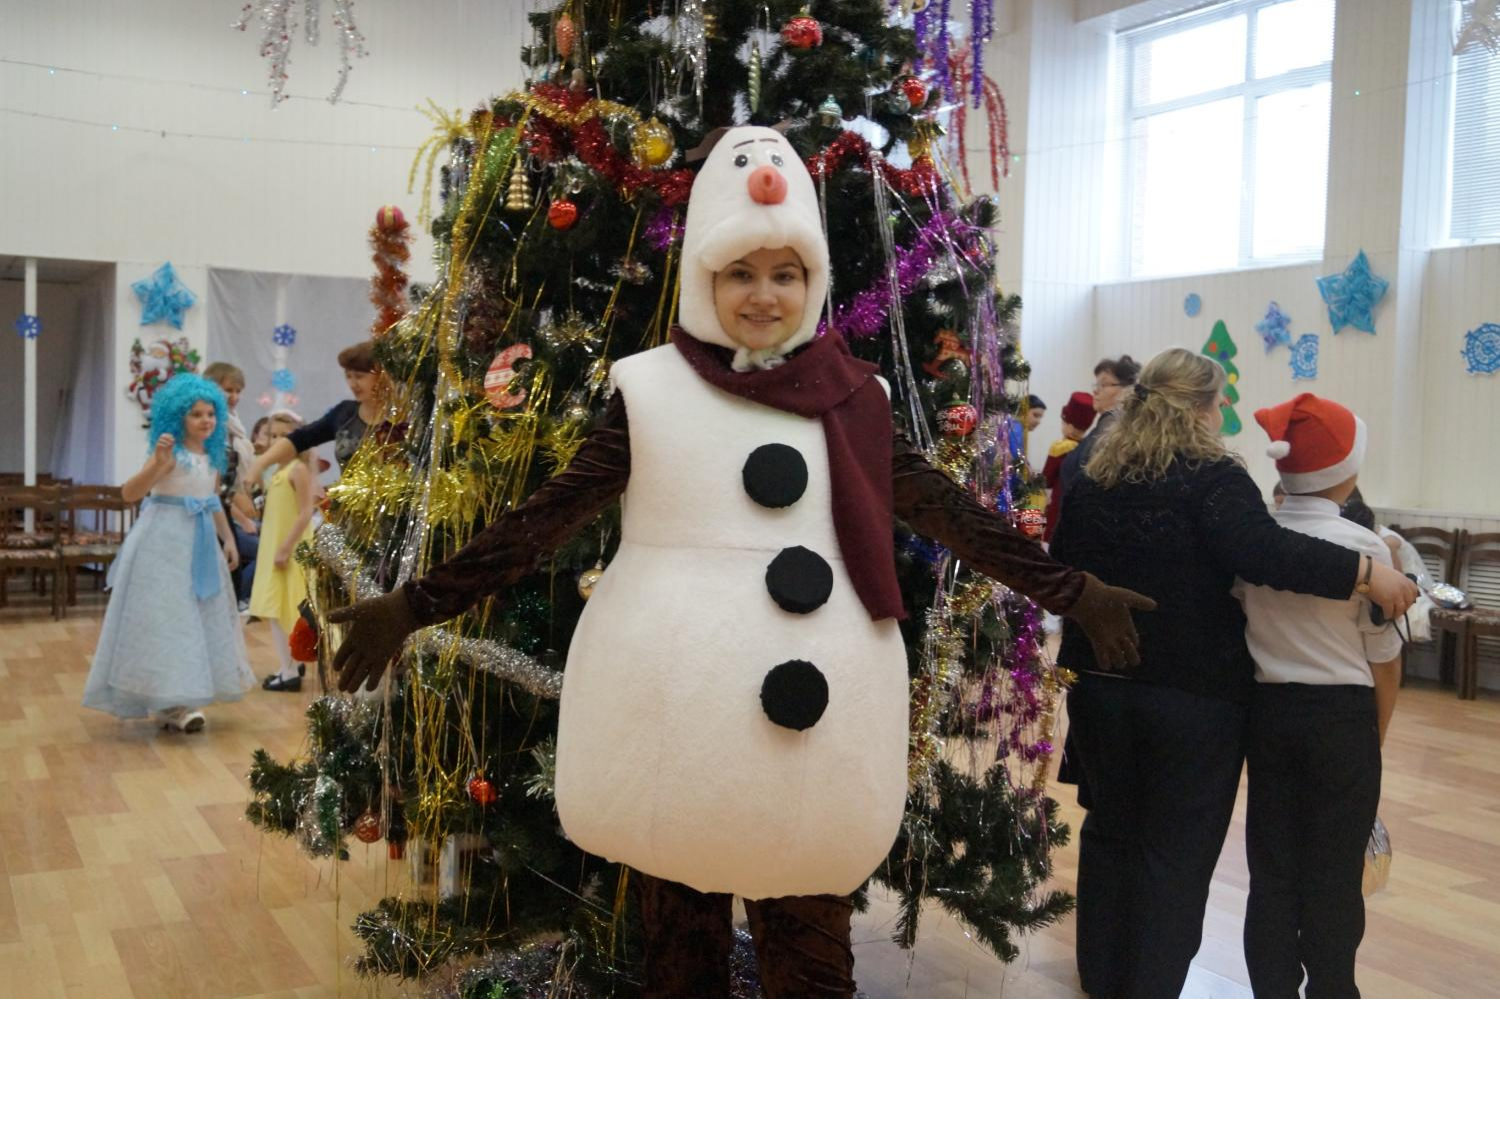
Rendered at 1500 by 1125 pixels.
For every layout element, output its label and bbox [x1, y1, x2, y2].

picture [0, 0, 1500, 999]
